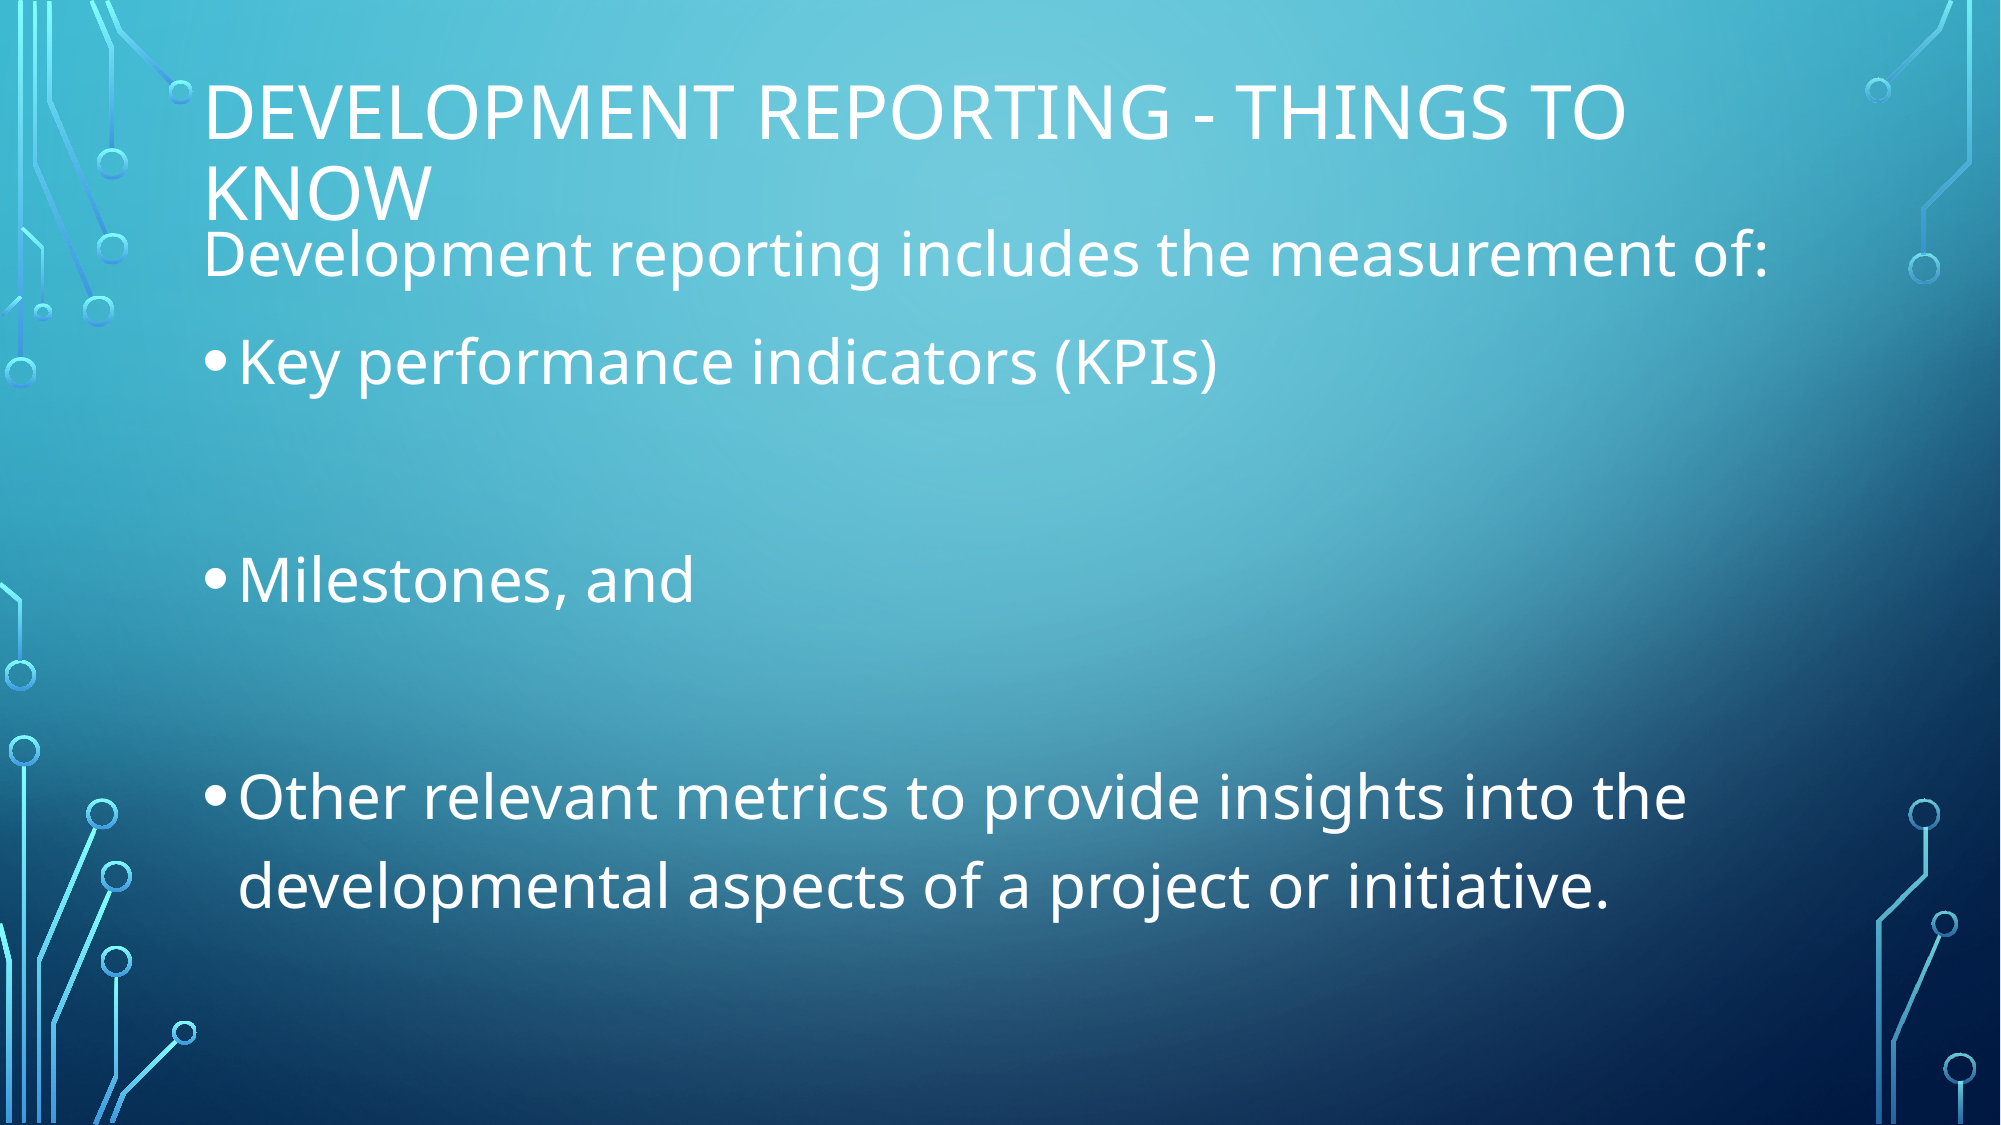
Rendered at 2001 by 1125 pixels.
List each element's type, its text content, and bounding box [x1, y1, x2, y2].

title Development reporting - things to know [187, 34, 1813, 191]
list Development reporting includes the measurement of: Key performance indicators (KPIs) Milestones, and Other relevant metrics to provide insights into the developmental aspects of a project or initiative. [187, 191, 1813, 1002]
